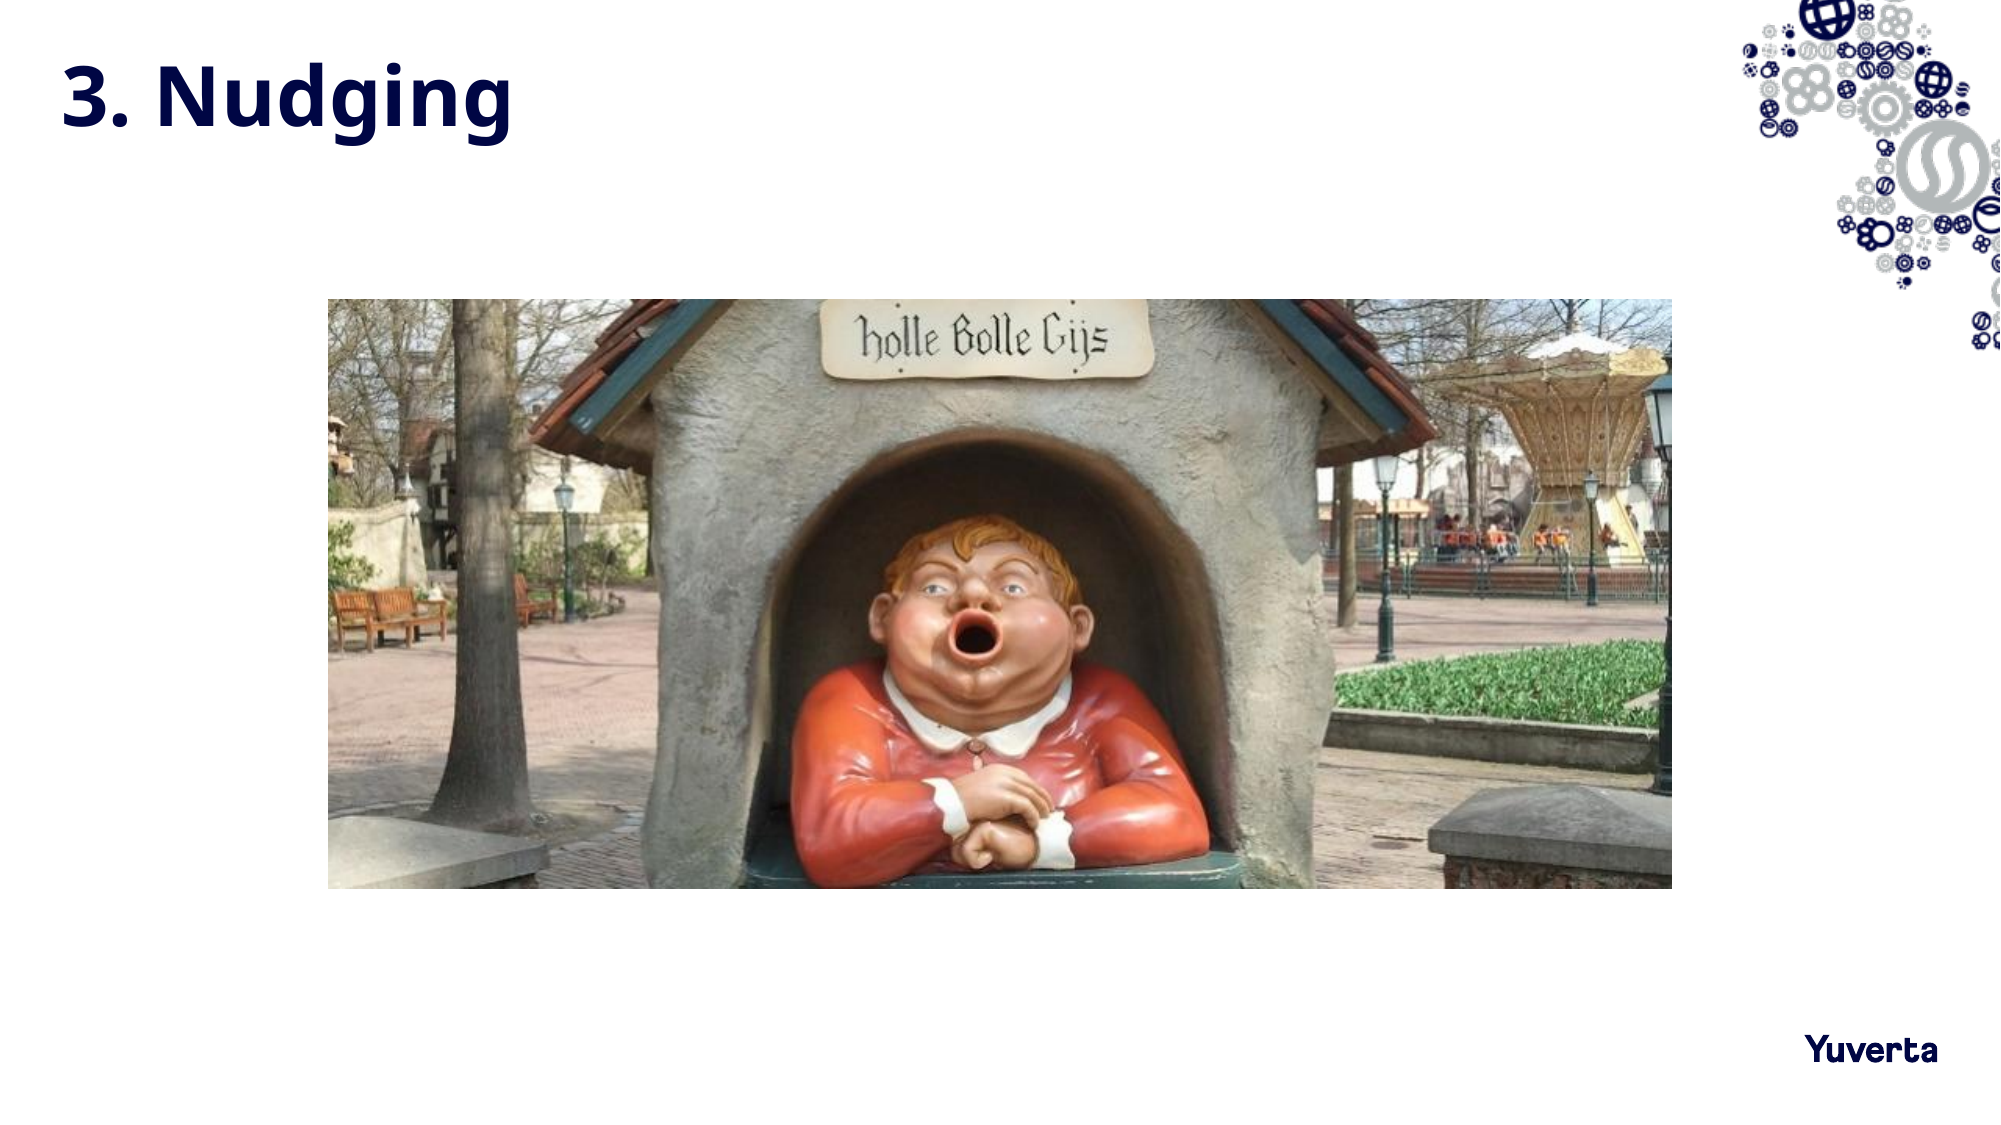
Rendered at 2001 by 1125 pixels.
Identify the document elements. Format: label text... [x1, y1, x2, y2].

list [328, 299, 1672, 890]
picture [0, 0, 2000, 1125]
title 3. Nudging [60, 48, 1720, 239]
